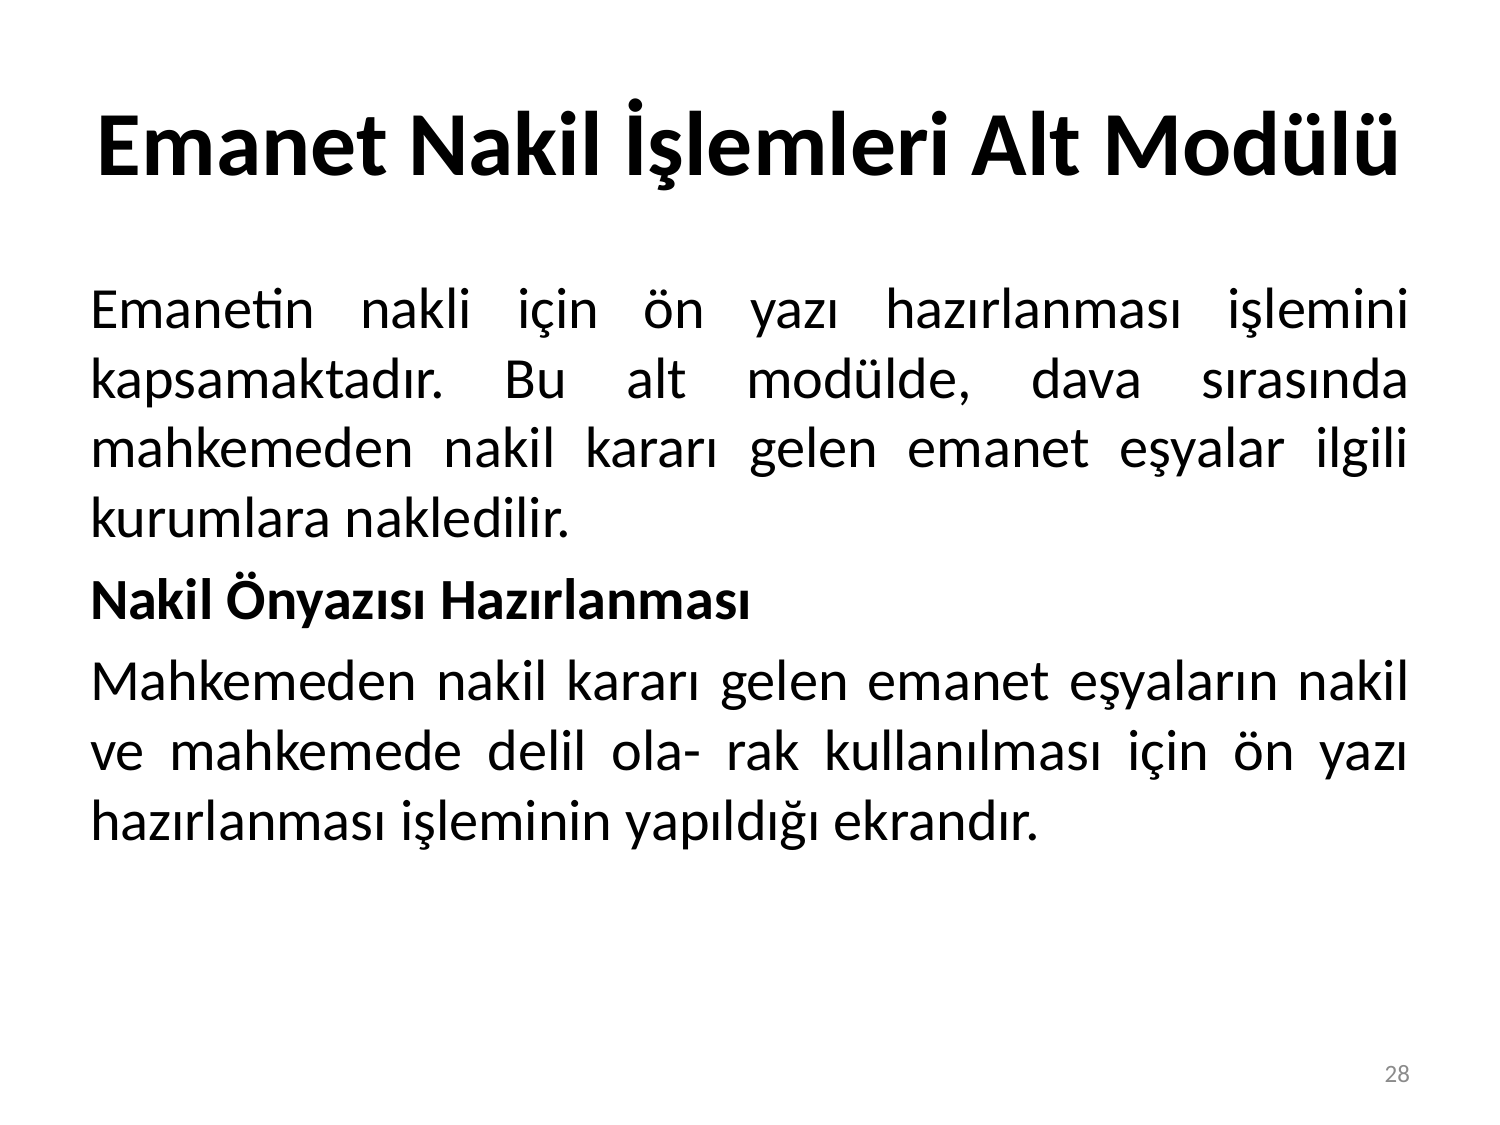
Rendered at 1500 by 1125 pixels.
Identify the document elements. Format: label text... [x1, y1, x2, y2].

slide_number 28 [1074, 1042, 1425, 1103]
list Emanetin nakli için ön yazı hazırlanması işlemini kapsamaktadır. Bu alt modülde, dava sırasında mahkemeden nakil kararı gelen emanet eşyalar ilgili kurumlara nakledilir. Nakil Önyazısı Hazırlanması Mahkemeden nakil kararı gelen emanet eşyaların nakil ve mahkemede delil ola- rak kullanılması için ön yazı hazırlanması işleminin yapıldığı ekrandır. [75, 262, 1425, 1005]
title Emanet Nakil İşlemleri Alt Modülü [75, 45, 1425, 233]
